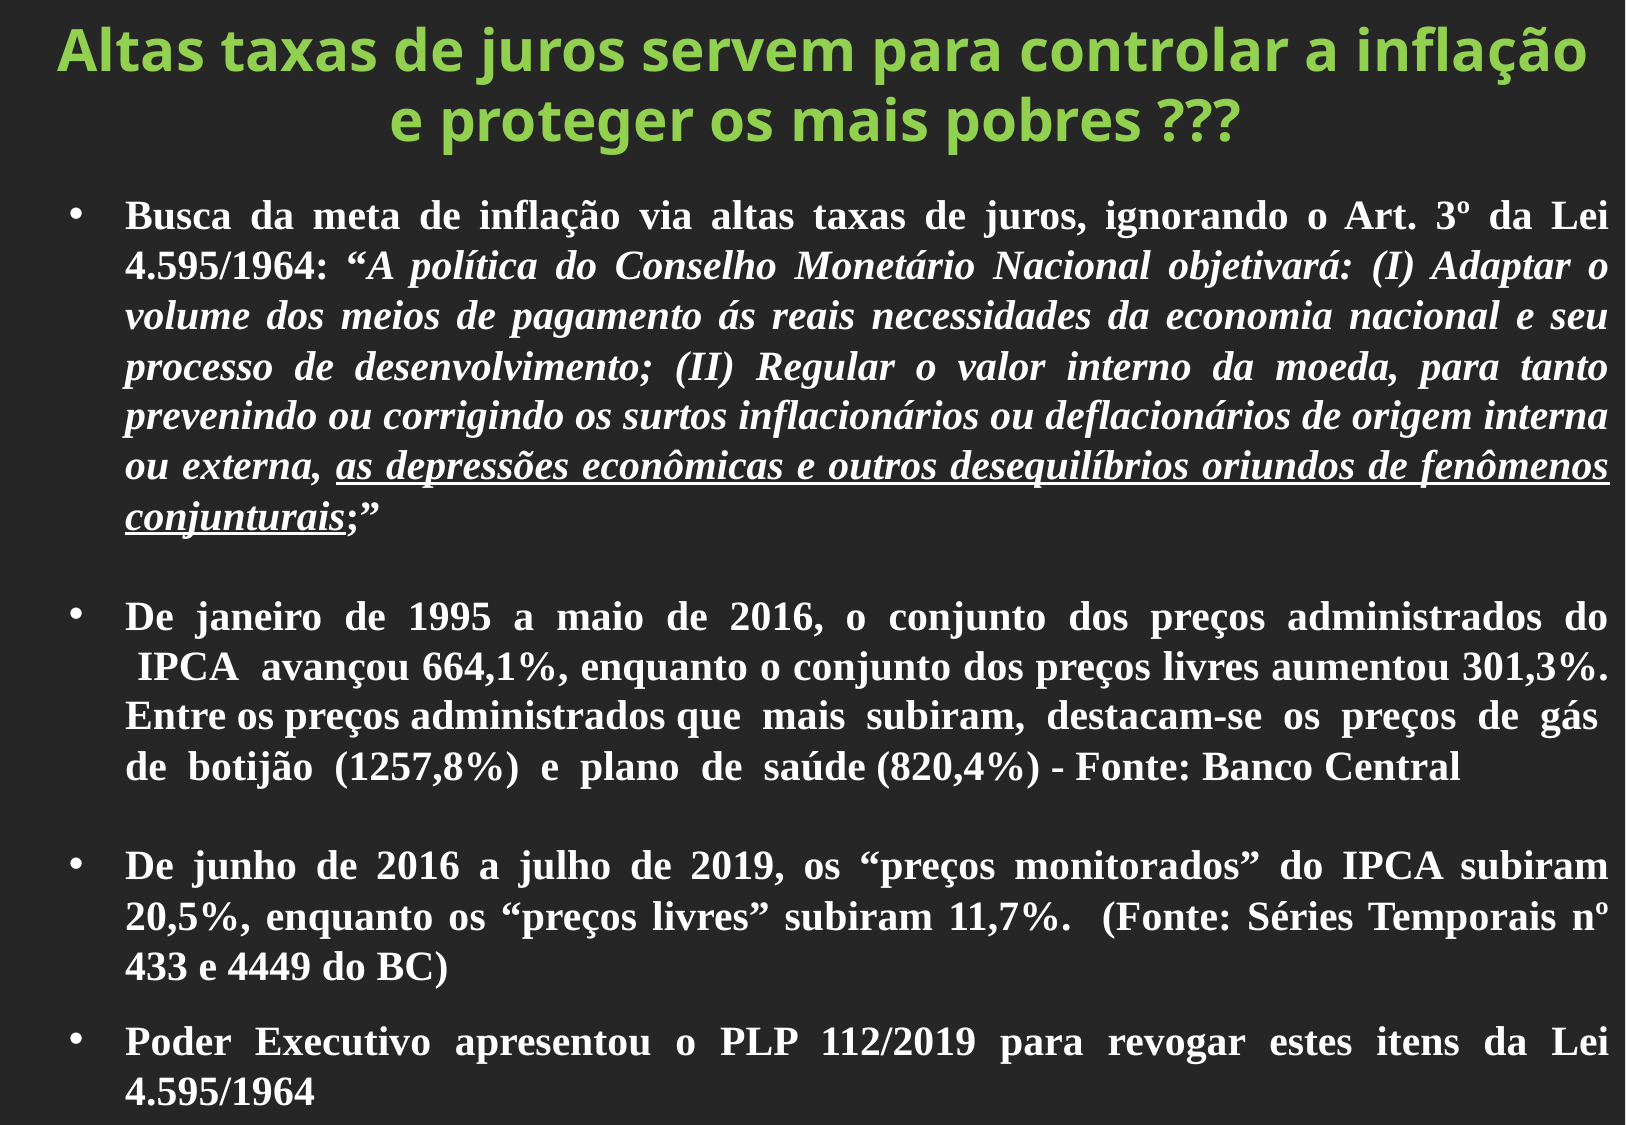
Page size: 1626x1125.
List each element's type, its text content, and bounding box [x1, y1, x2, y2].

text_box Altas taxas de juros servem para controlar a inflação e proteger os mais pobres ??? [21, 5, 1625, 161]
text_box Busca da meta de inflação via altas taxas de juros, ignorando o Art. 3º da Lei 4.595/1964: “A política do Conselho Monetário Nacional objetivará: (I) Adaptar o volume dos meios de pagamento ás reais necessidades da economia nacional e seu processo de desenvolvimento; (II) Regular o valor interno da moeda, para tanto prevenindo ou corrigindo os surtos inflacionários ou deflacionários de origem interna ou externa, as depressões econômicas e outros desequilíbrios oriundos de fenômenos conjunturais;” De janeiro de 1995 a maio de 2016, o conjunto dos preços administrados do IPCA avançou 664,1%, enquanto o conjunto dos preços livres aumentou 301,3%. Entre os preços administrados que mais subiram, destacam-se os preços de gás de botijão (1257,8%) e plano de saúde (820,4%) - Fonte: Banco Central De junho de 2016 a julho de 2019, os “preços monitorados” do IPCA subiram 20,5%, enquanto os “preços livres” subiram 11,7%. (Fonte: Séries Temporais nº 433 e 4449 do BC) Poder Executivo apresentou o PLP 112/2019 para revogar estes itens da Lei 4.595/1964 [54, 180, 1625, 1121]
